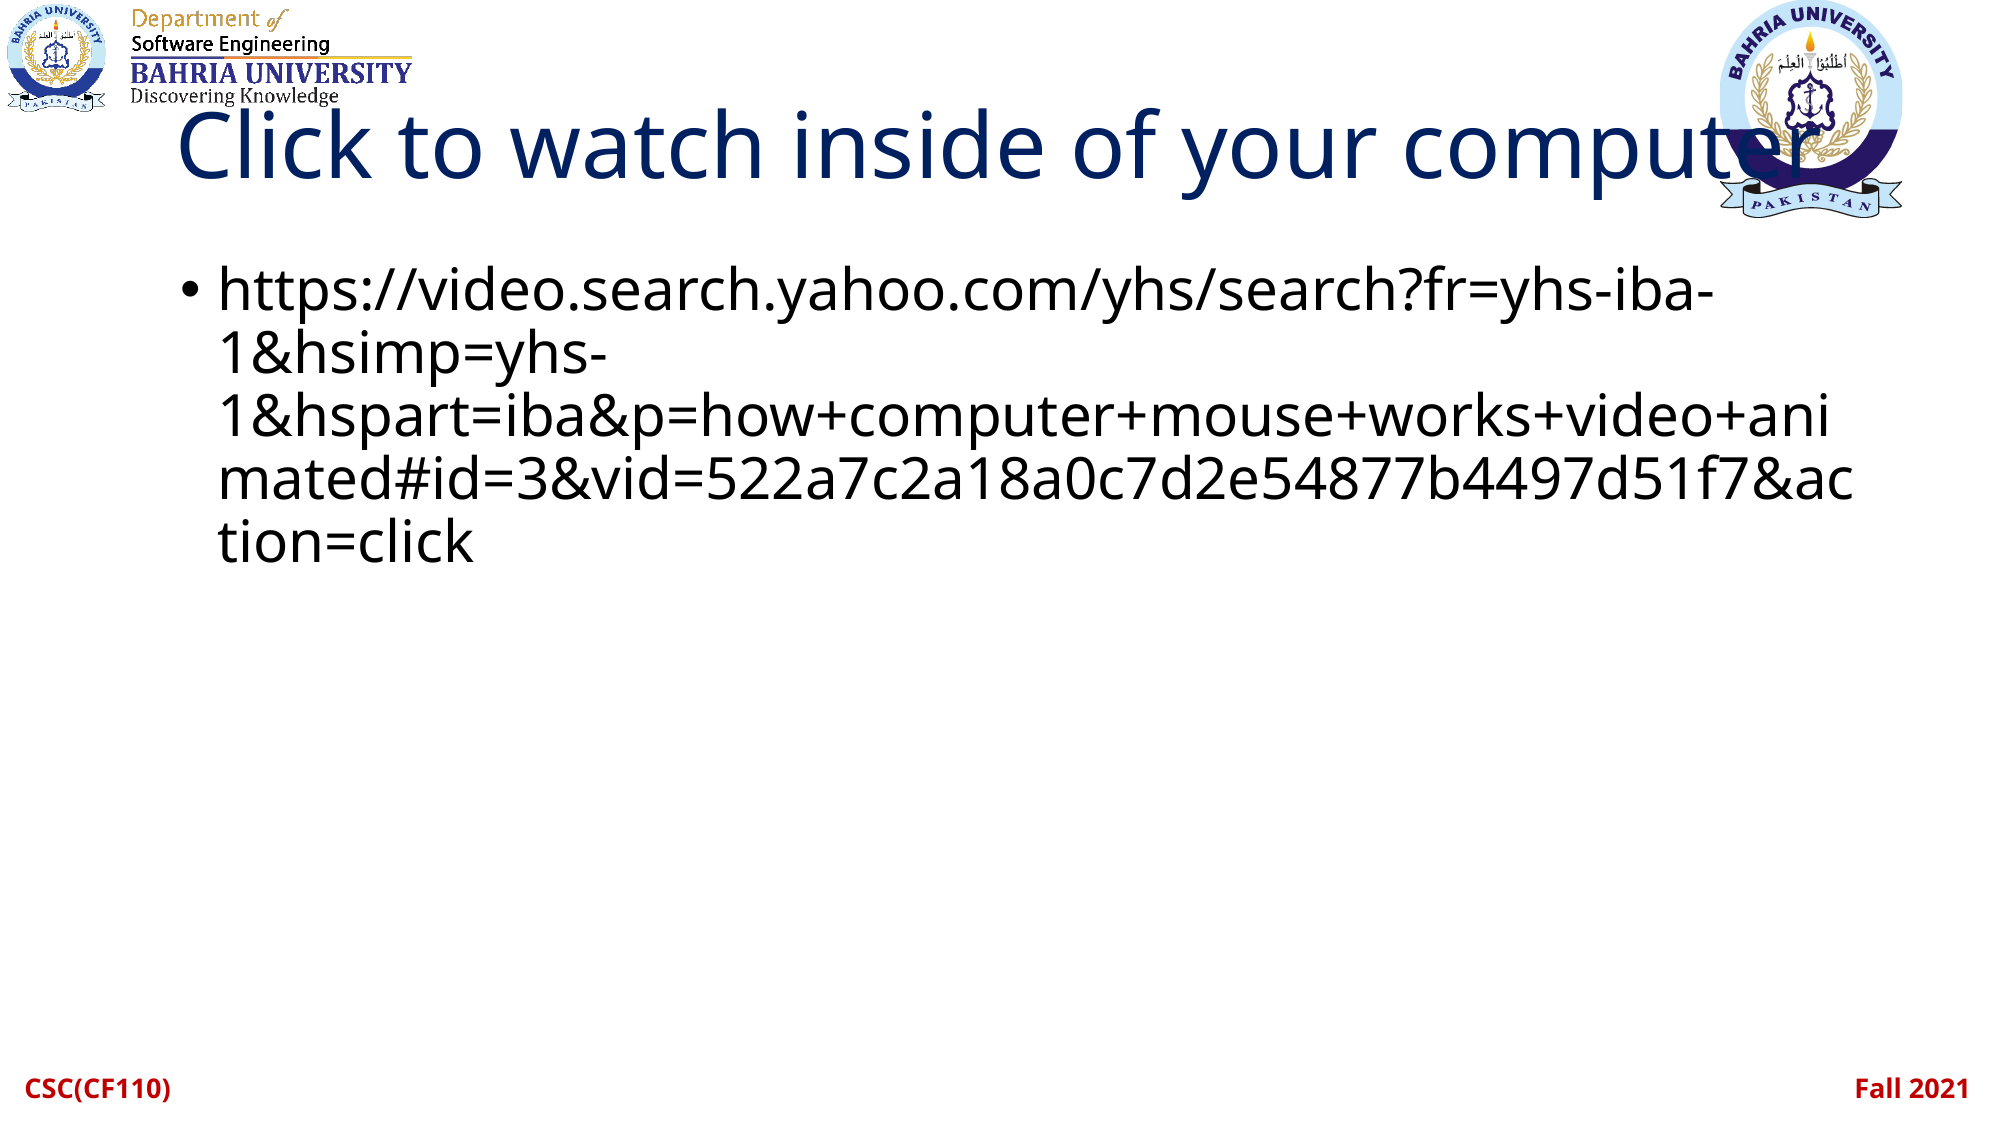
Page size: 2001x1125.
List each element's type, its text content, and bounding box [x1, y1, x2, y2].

picture [1, 1, 416, 120]
picture [1719, 0, 1903, 218]
slide_number CSC(CF110) [9, 1057, 387, 1118]
list https://video.search.yahoo.com/yhs/search?fr=yhs-iba-1&hsimp=yhs-1&hspart=iba&p=how+computer+mouse+works+video+animated#id=3&vid=522a7c2a18a0c7d2e54877b4497d51f7&action=click [165, 252, 1890, 1008]
title Click to watch inside of your computer [137, 59, 1863, 237]
